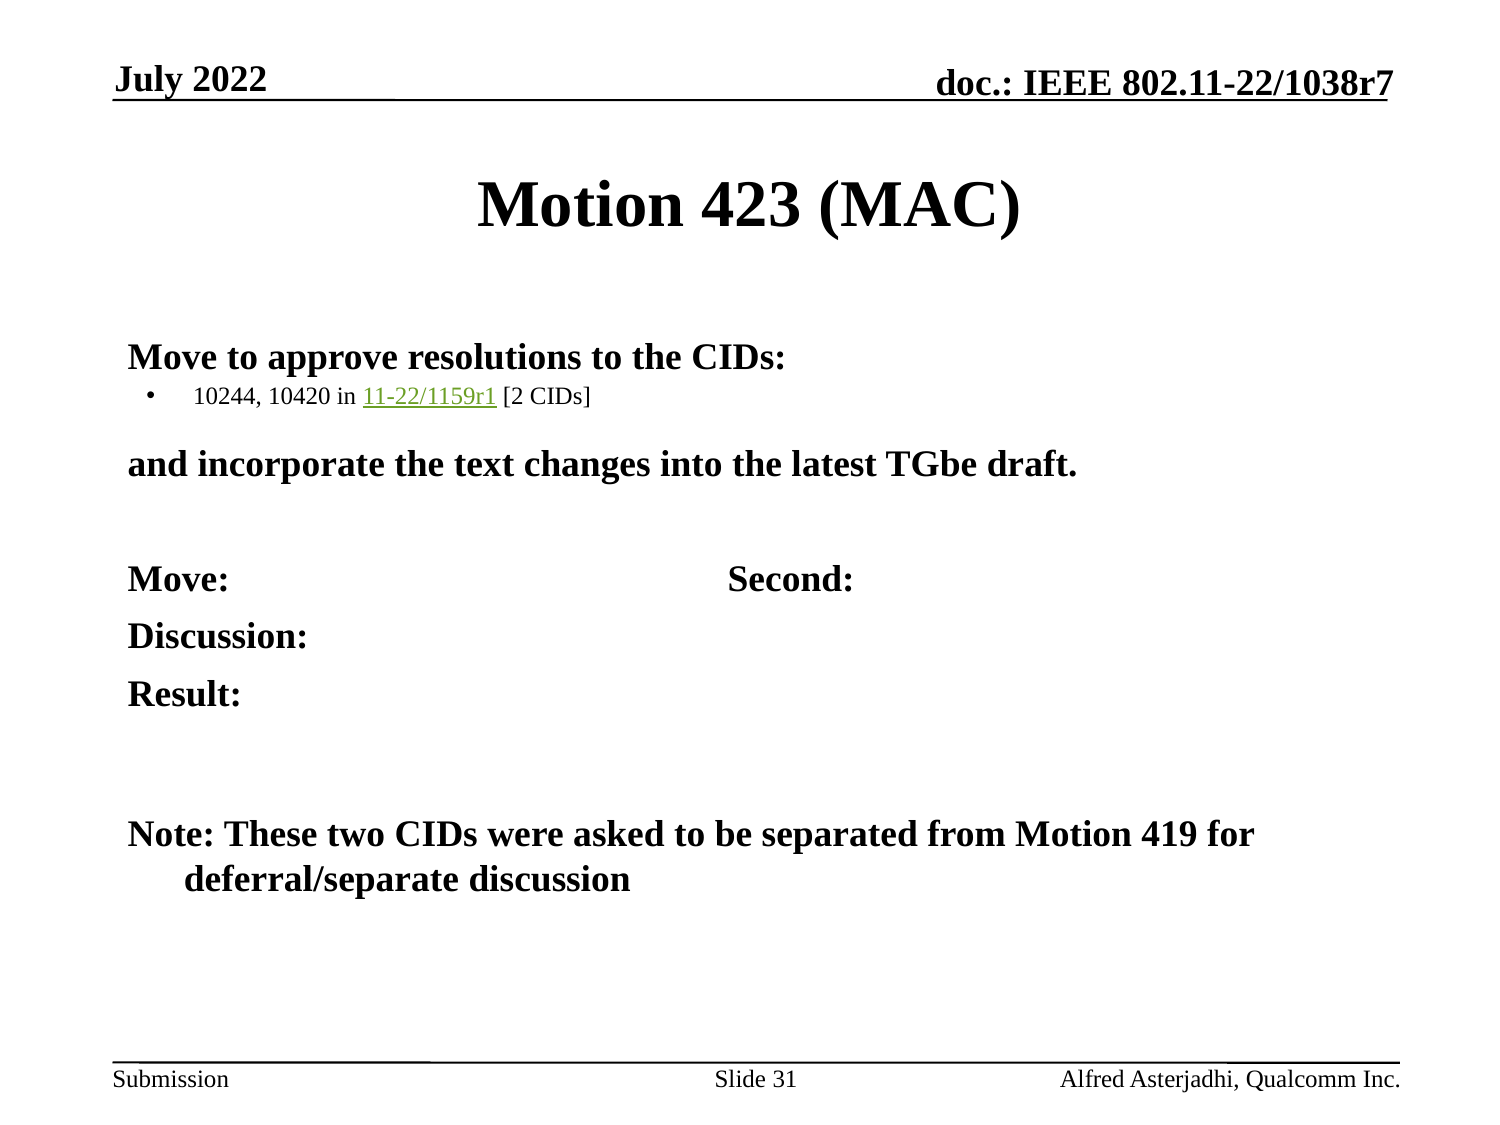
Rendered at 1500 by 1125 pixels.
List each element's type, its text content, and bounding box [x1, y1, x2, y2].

title Motion 423 (MAC) [112, 112, 1388, 288]
footer Alfred Asterjadhi, Qualcomm Inc. [878, 1061, 1402, 1093]
slide_number Slide 31 [712, 1061, 800, 1123]
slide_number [114, 54, 423, 100]
list Move to approve resolutions to the CIDs: 10244, 10420 in 11-22/1159r1 [2 CIDs] and incorporate the text changes into the latest TGbe draft. Move: Second: Discussion: Result: Note: These two CIDs were asked to be separated from Motion 419 for deferral/separate discussion [112, 324, 1388, 1000]
